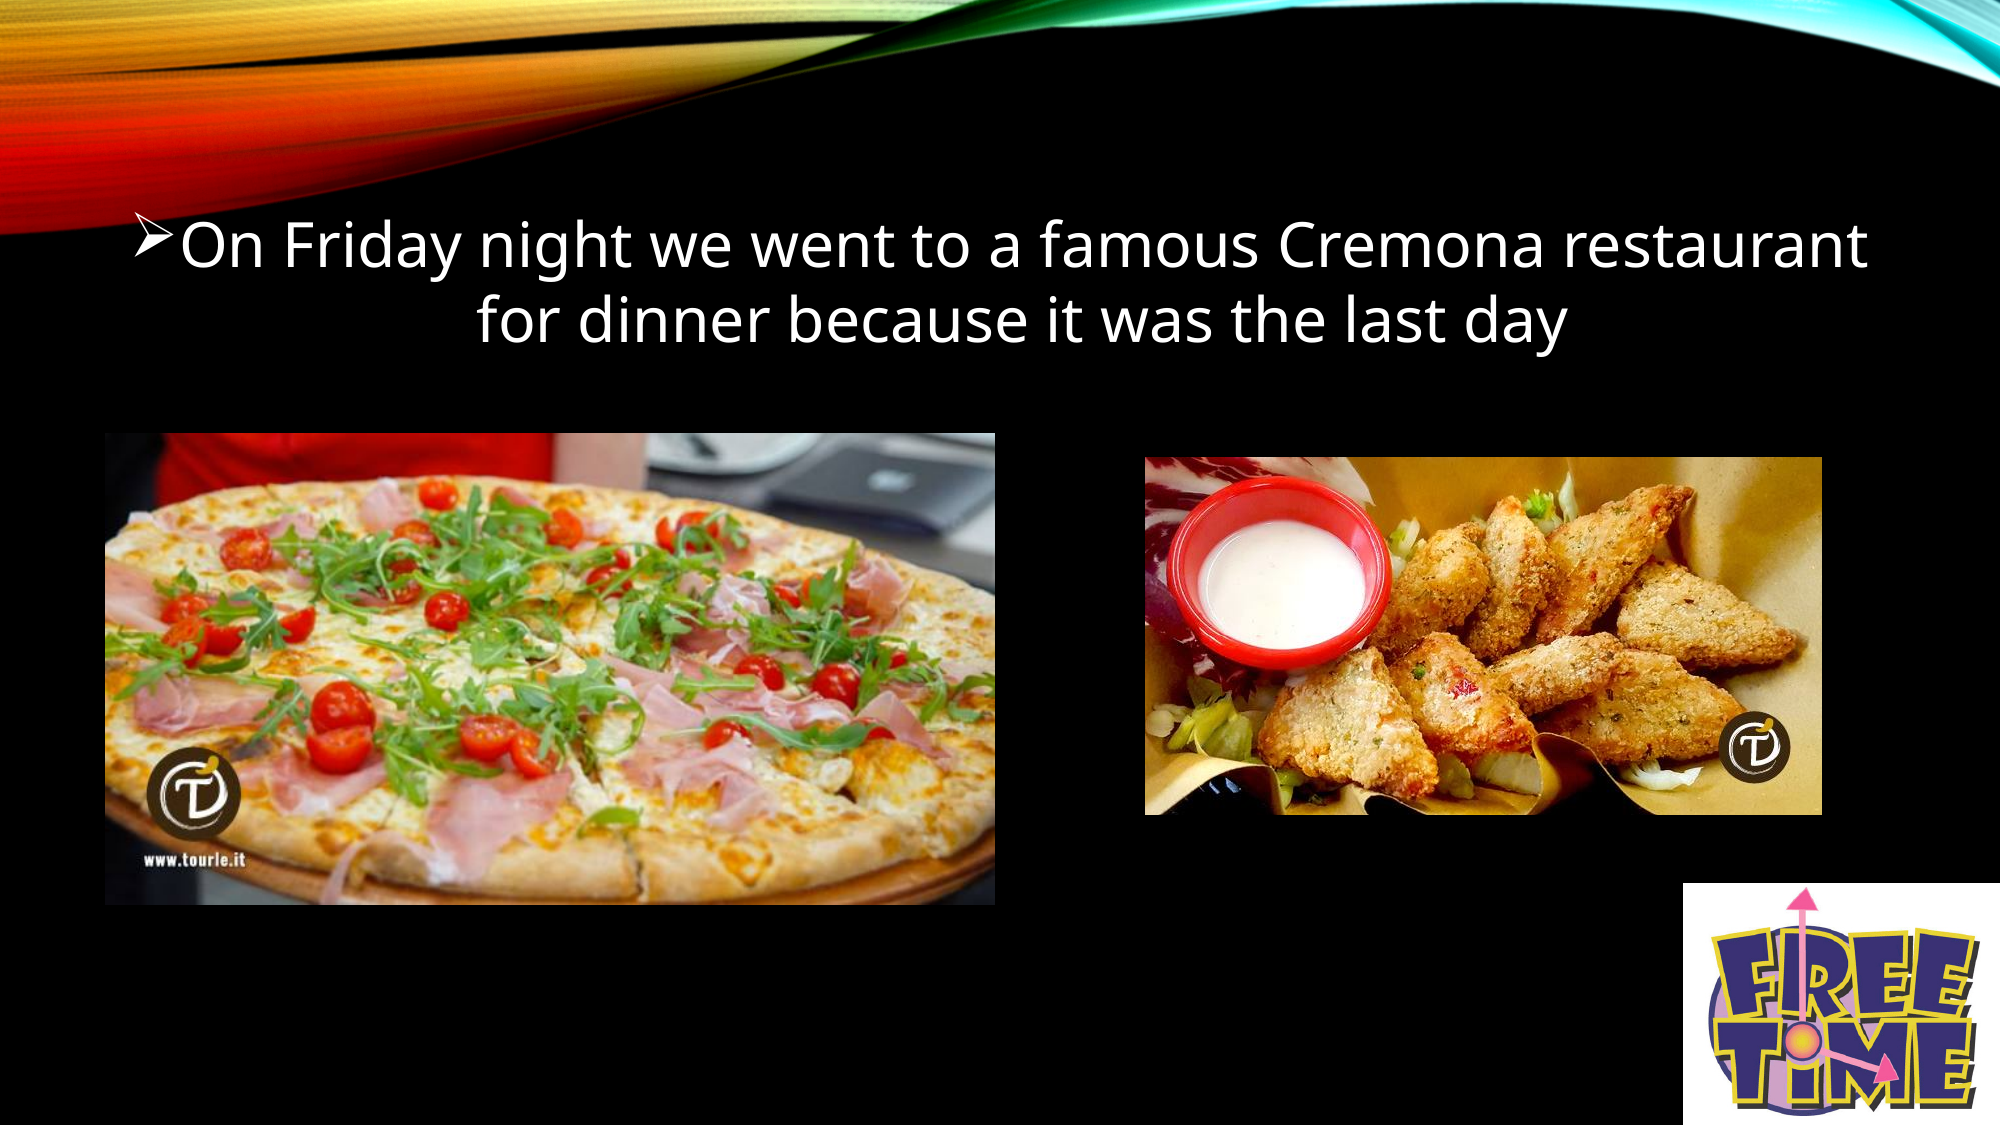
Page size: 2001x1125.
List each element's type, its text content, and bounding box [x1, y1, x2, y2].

text_box On Friday night we went to a famous Cremona restaurant for dinner because it was the last day [105, 197, 1895, 363]
picture [105, 433, 996, 905]
picture [0, 0, 2000, 237]
picture [1683, 883, 2000, 1125]
picture [1145, 456, 1822, 816]
